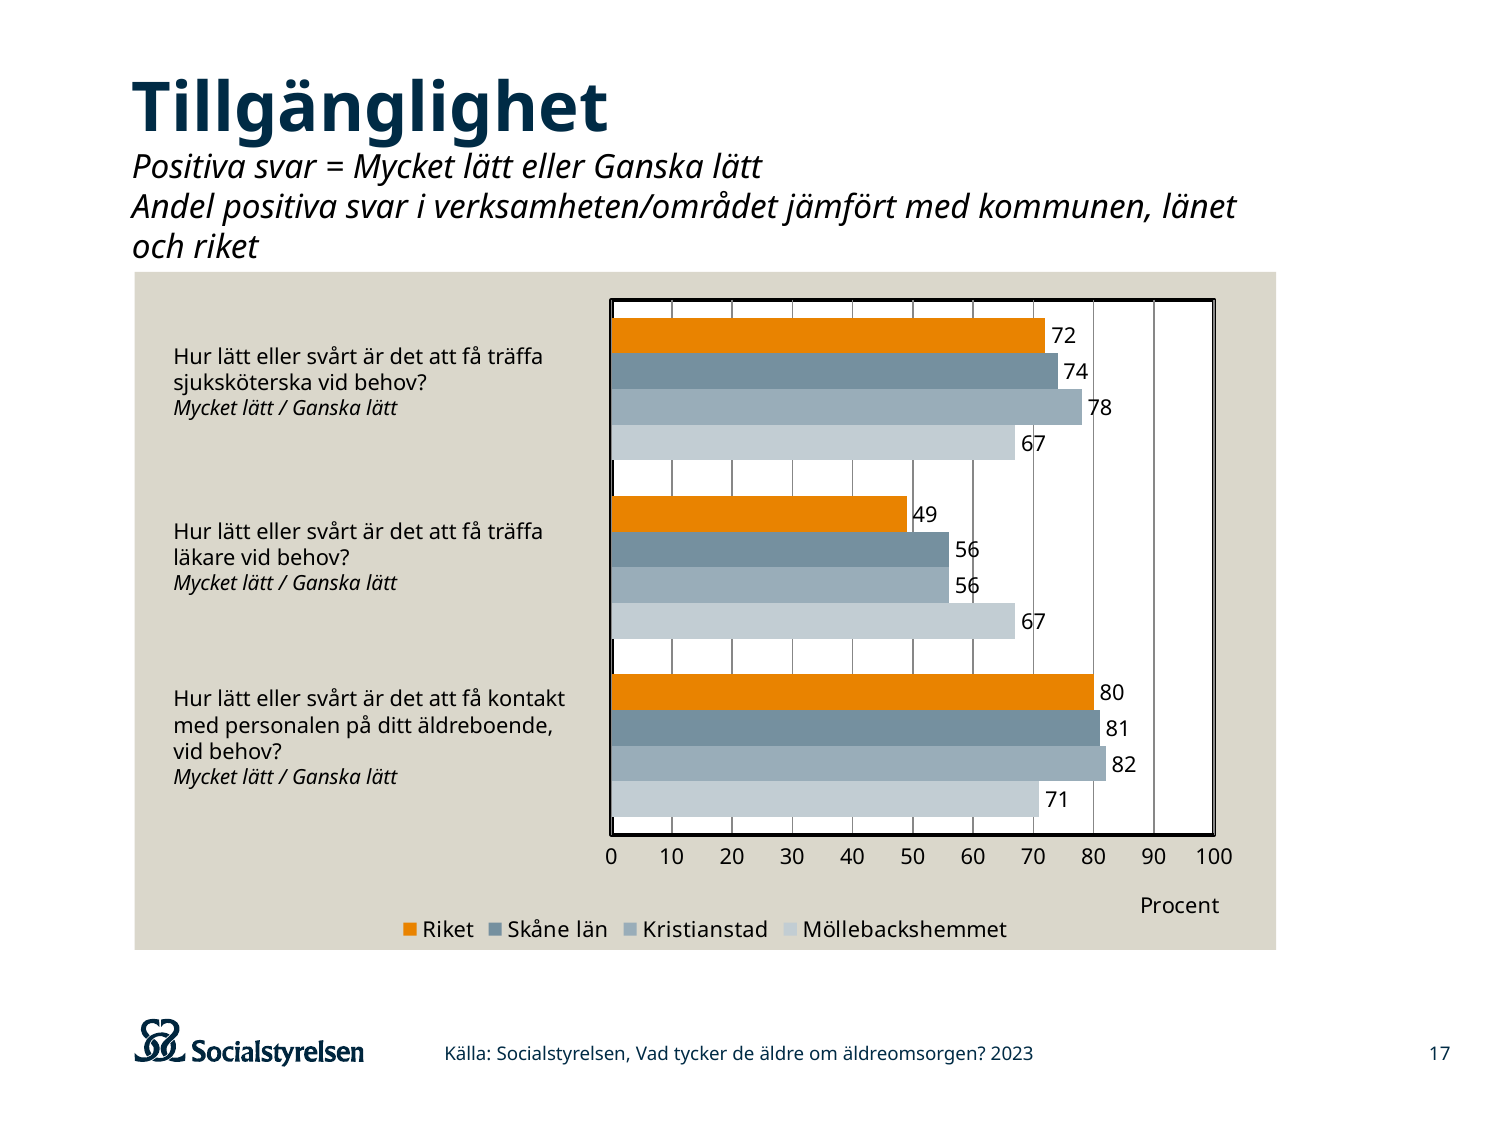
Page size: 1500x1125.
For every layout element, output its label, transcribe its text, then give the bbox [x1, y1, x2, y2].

title Tillgänglighet Positiva svar = Mycket lätt eller Ganska lätt Andel positiva svar i verksamheten/området jämfört med kommunen, länet och riket [131, 62, 1298, 272]
footer Källa: Socialstyrelsen, Vad tycker de äldre om äldreomsorgen? 2023 [444, 1032, 1110, 1077]
slide_number 17 [1379, 1032, 1451, 1077]
chart [134, 271, 1277, 951]
